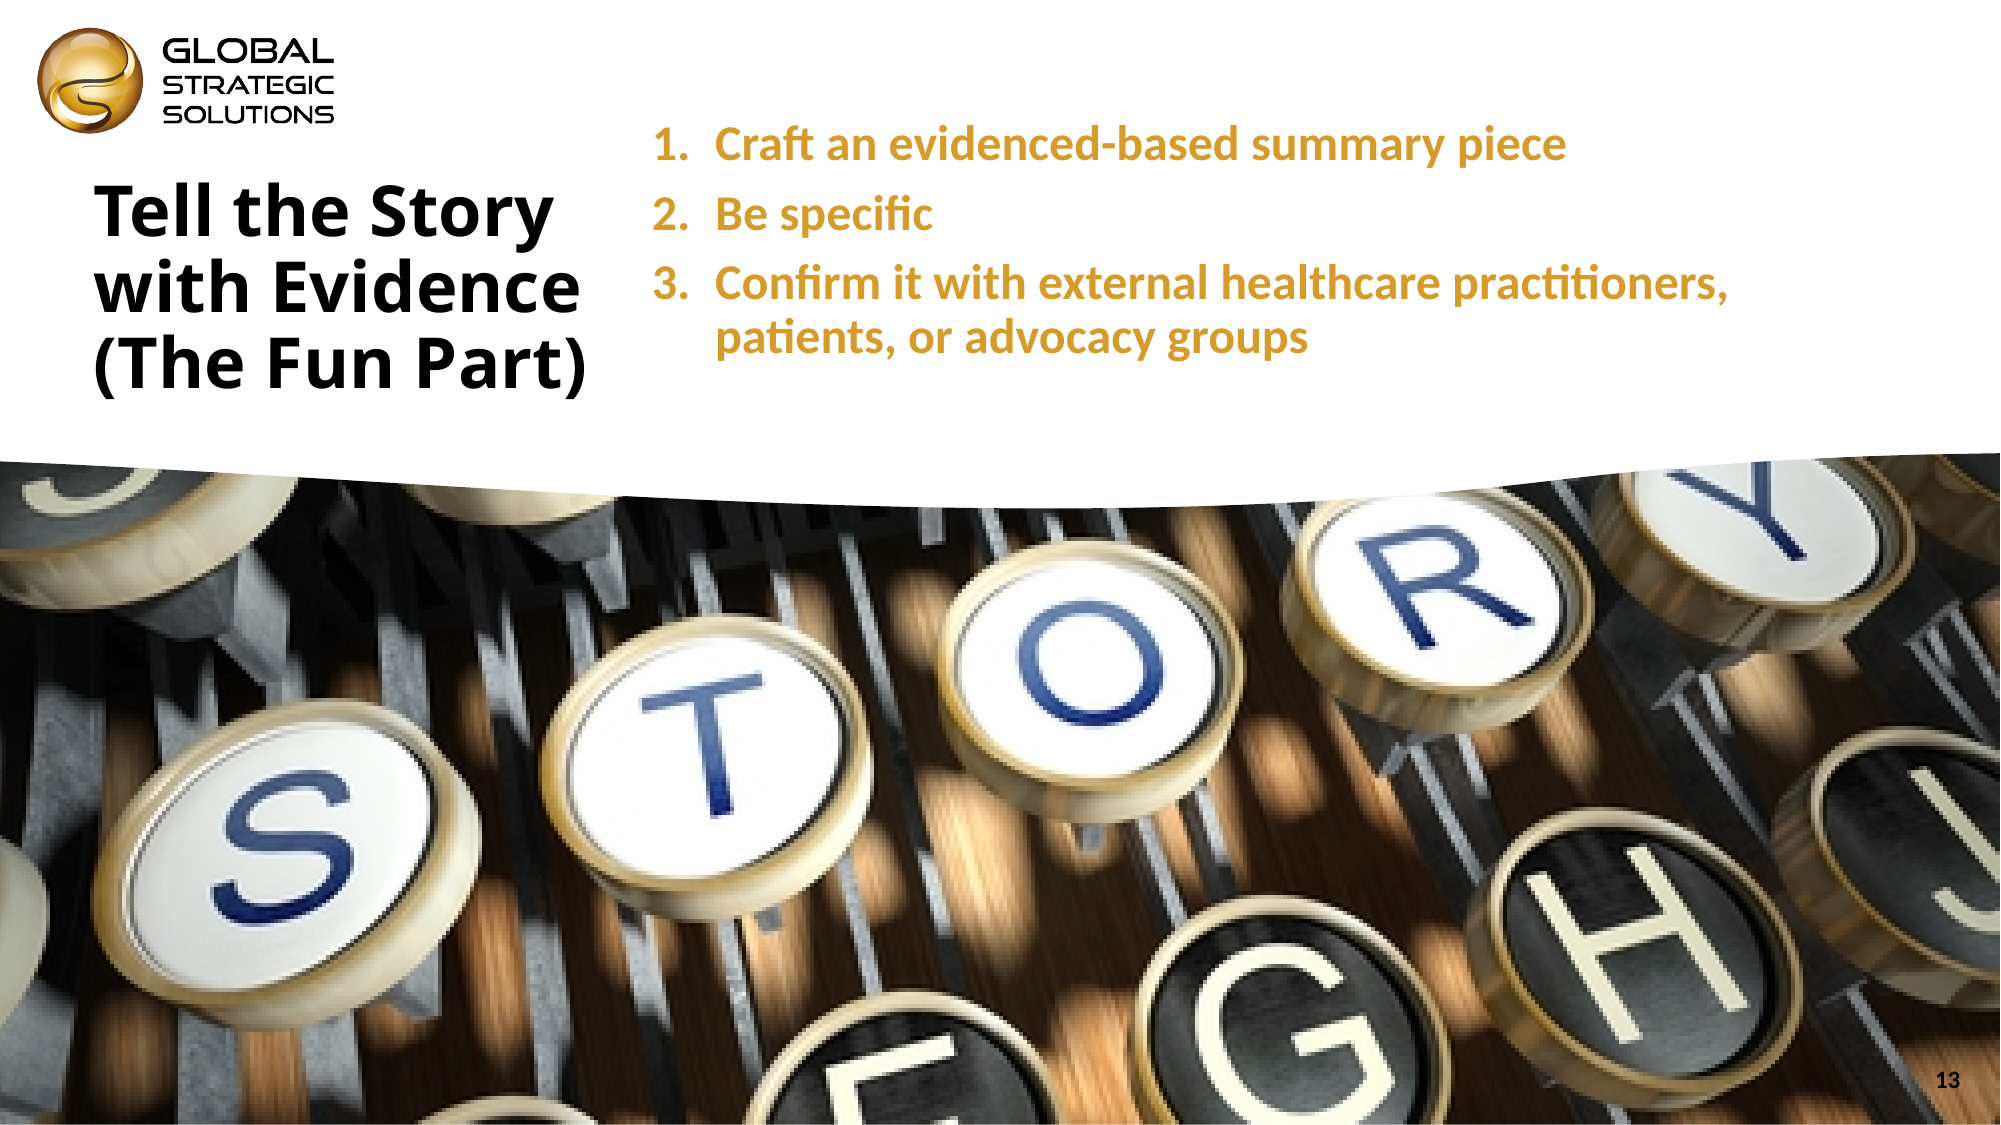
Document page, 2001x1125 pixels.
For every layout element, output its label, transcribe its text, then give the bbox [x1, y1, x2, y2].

picture [37, 27, 334, 134]
list Craft an evidenced-based summary piece Be specific Confirm it with external healthcare practitioners, patients, or advocacy groups [636, 71, 1865, 411]
title Tell the Story with Evidence (The Fun Part) [78, 101, 619, 453]
picture [0, 453, 2000, 1125]
